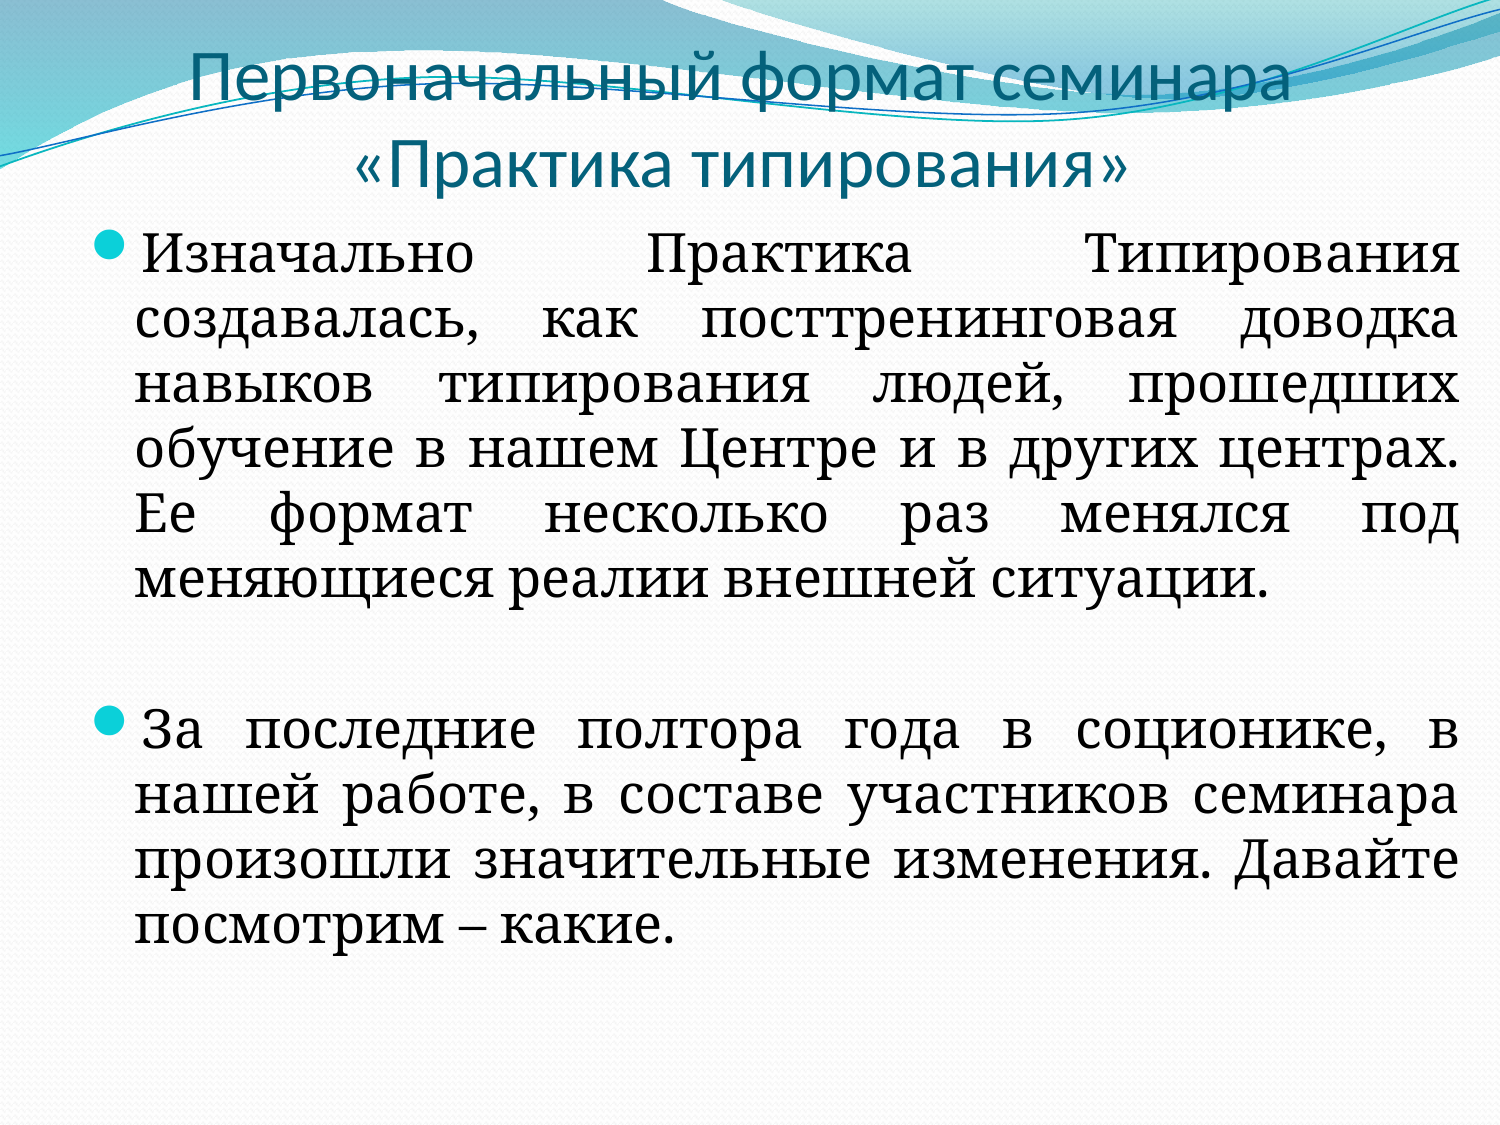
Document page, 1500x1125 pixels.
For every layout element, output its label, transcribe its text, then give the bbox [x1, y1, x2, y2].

list Изначально Практика Типирования создавалась, как посттренинговая доводка навыков типирования людей, прошедших обучение в нашем Центре и в других центрах. Ее формат несколько раз менялся под меняющиеся реалии внешней ситуации. За последние полтора года в соционике, в нашей работе, в составе участников семинара произошли значительные изменения. Давайте посмотрим – какие. [74, 210, 1477, 1038]
title Первоначальный формат семинара «Практика типирования» [0, 14, 1500, 203]
